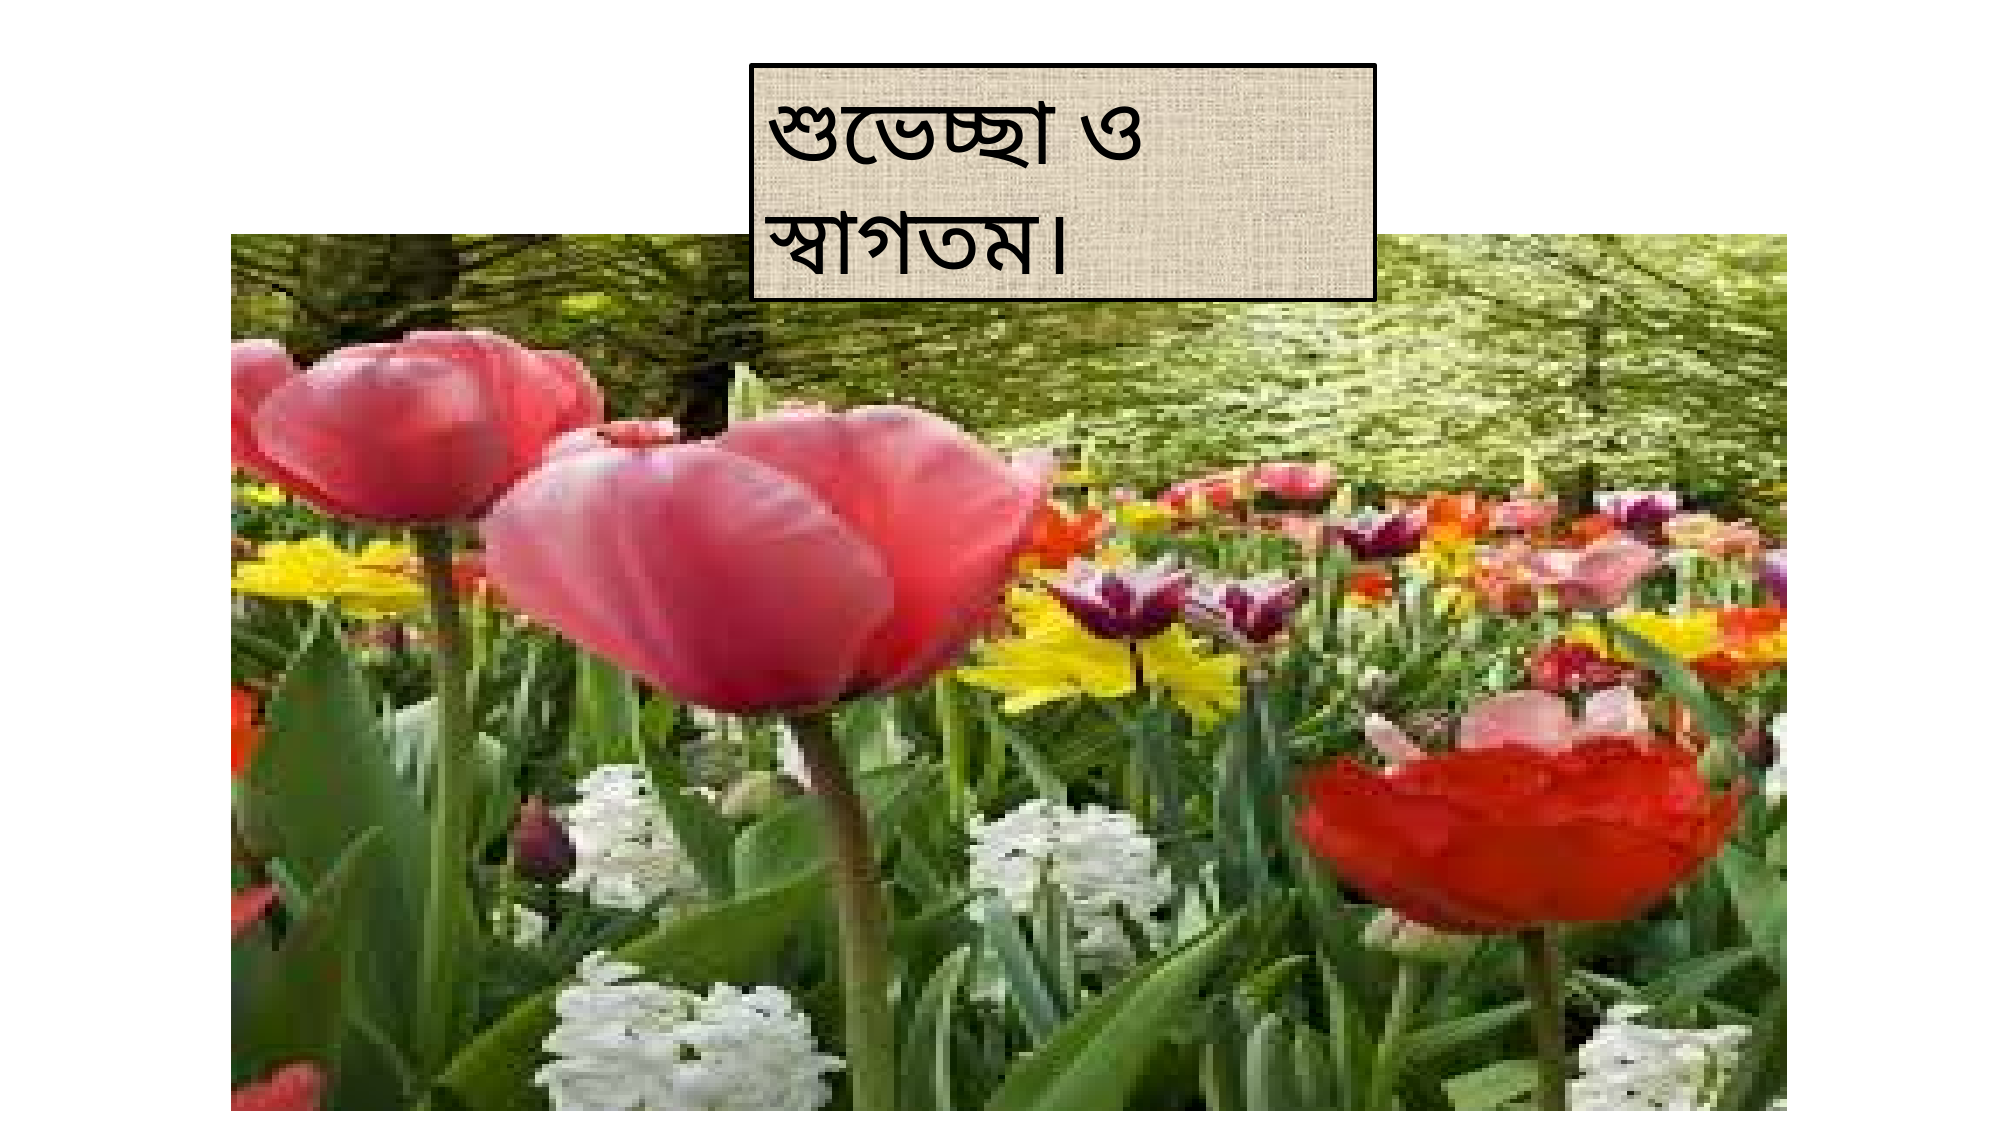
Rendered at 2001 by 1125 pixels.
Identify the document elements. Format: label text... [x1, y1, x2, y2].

picture [231, 234, 1787, 1111]
text_box শুভেচ্ছা ও স্বাগতম। [751, 65, 1375, 234]
